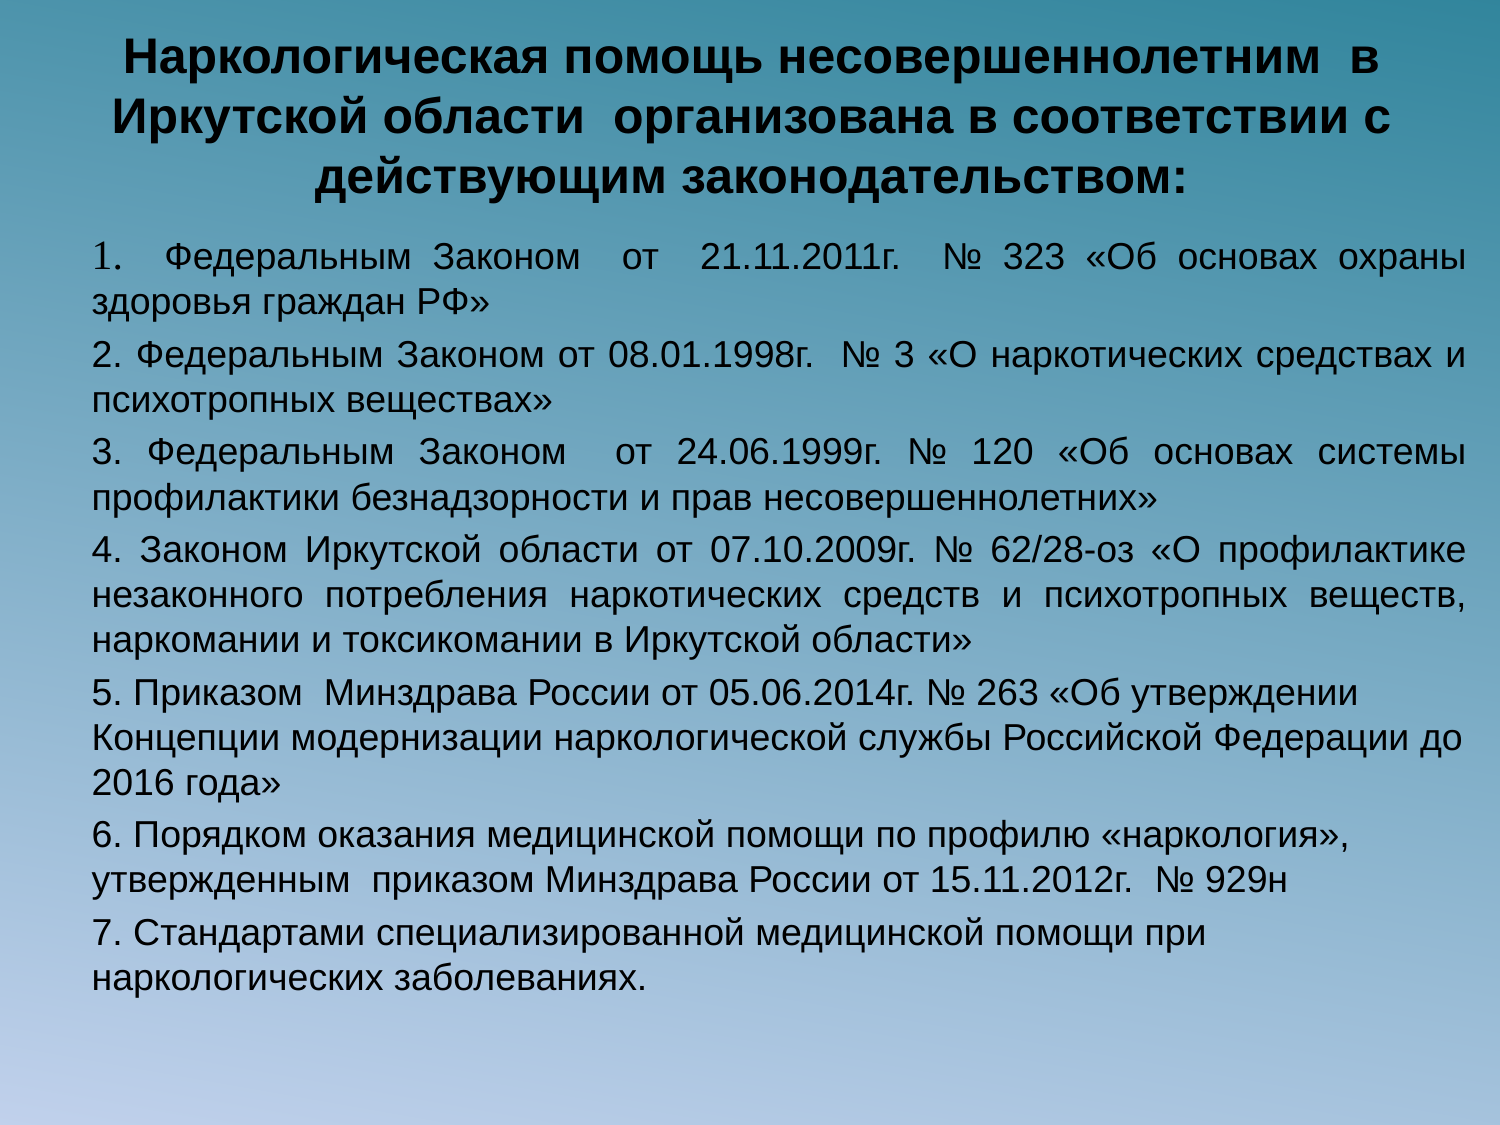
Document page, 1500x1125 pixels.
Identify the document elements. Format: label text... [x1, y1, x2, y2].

list 1. Федеральным Законом от 21.11.2011г. № 323 «Об основах охраны здоровья граждан РФ» 2. Федеральным Законом от 08.01.1998г. № 3 «О наркотических средствах и психотропных веществах» 3. Федеральным Законом от 24.06.1999г. № 120 «Об основах системы профилактики безнадзорности и прав несовершеннолетних» 4. Законом Иркутской области от 07.10.2009г. № 62/28-оз «О профилактике незаконного потребления наркотических средств и психотропных веществ, наркомании и токсикомании в Иркутской области» 5. Приказом Минздрава России от 05.06.2014г. № 263 «Об утверждении Концепции модернизации наркологической службы Российской Федерации до 2016 года» 6. Порядком оказания медицинской помощи по профилю «наркология», утвержденным приказом Минздрава России от 15.11.2012г. № 929н 7. Стандартами специализированной медицинской помощи при наркологических заболеваниях. [76, 219, 1483, 1005]
title Наркологическая помощь несовершеннолетним в Иркутской области организована в соответствии с действующим законодательством: [76, 54, 1427, 219]
